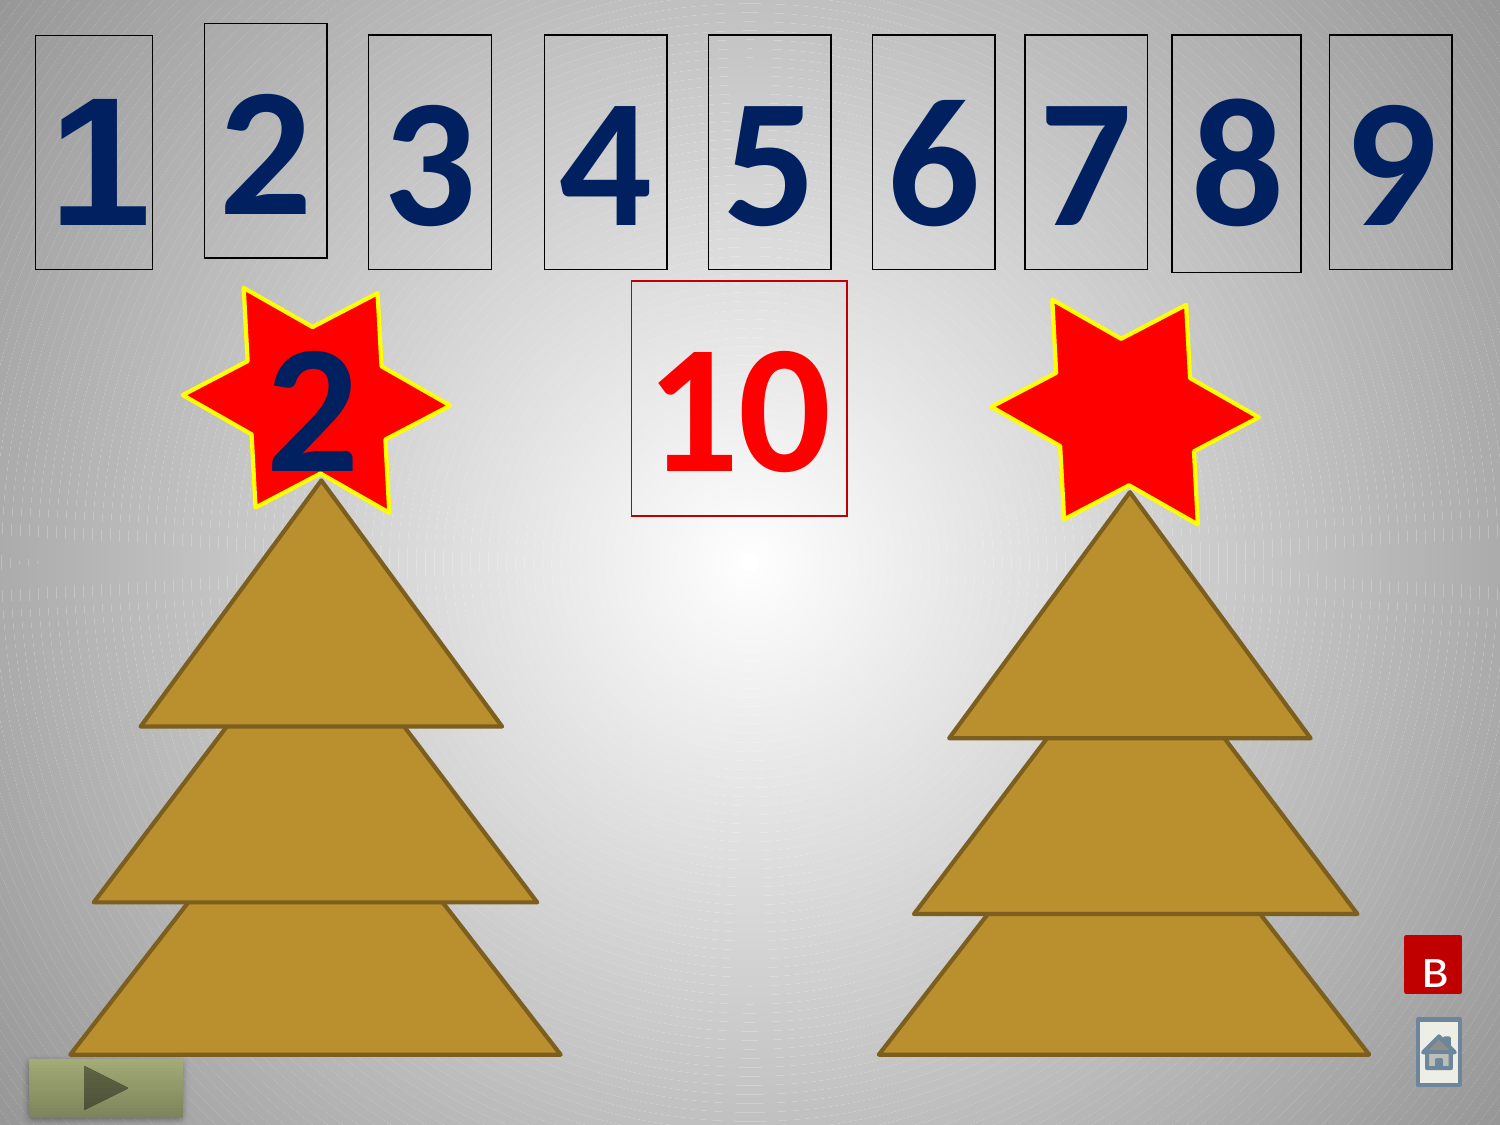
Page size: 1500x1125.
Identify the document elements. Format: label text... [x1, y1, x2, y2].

text_box 4 [544, 35, 668, 270]
text_box 1 [35, 35, 153, 270]
text_box [375, 291, 453, 515]
text_box 10 [631, 281, 848, 516]
text_box [1171, 35, 1301, 273]
text_box [989, 297, 1261, 527]
text_box [947, 490, 1313, 741]
text_box 3 [368, 35, 492, 270]
text_box 5 [708, 35, 832, 270]
text_box 7 [1024, 35, 1148, 270]
text_box [180, 286, 251, 463]
text_box [912, 741, 1360, 917]
text_box [91, 729, 540, 905]
text_box [876, 917, 1372, 1057]
text_box в [1404, 935, 1462, 994]
text_box [1416, 1017, 1462, 1087]
text_box [29, 1058, 183, 1118]
text_box [138, 516, 504, 729]
text_box [68, 905, 563, 1057]
text_box 6 [872, 35, 996, 270]
text_box 2 [204, 23, 328, 259]
text_box 2 [251, 281, 375, 516]
text_box 9 [1329, 35, 1453, 270]
